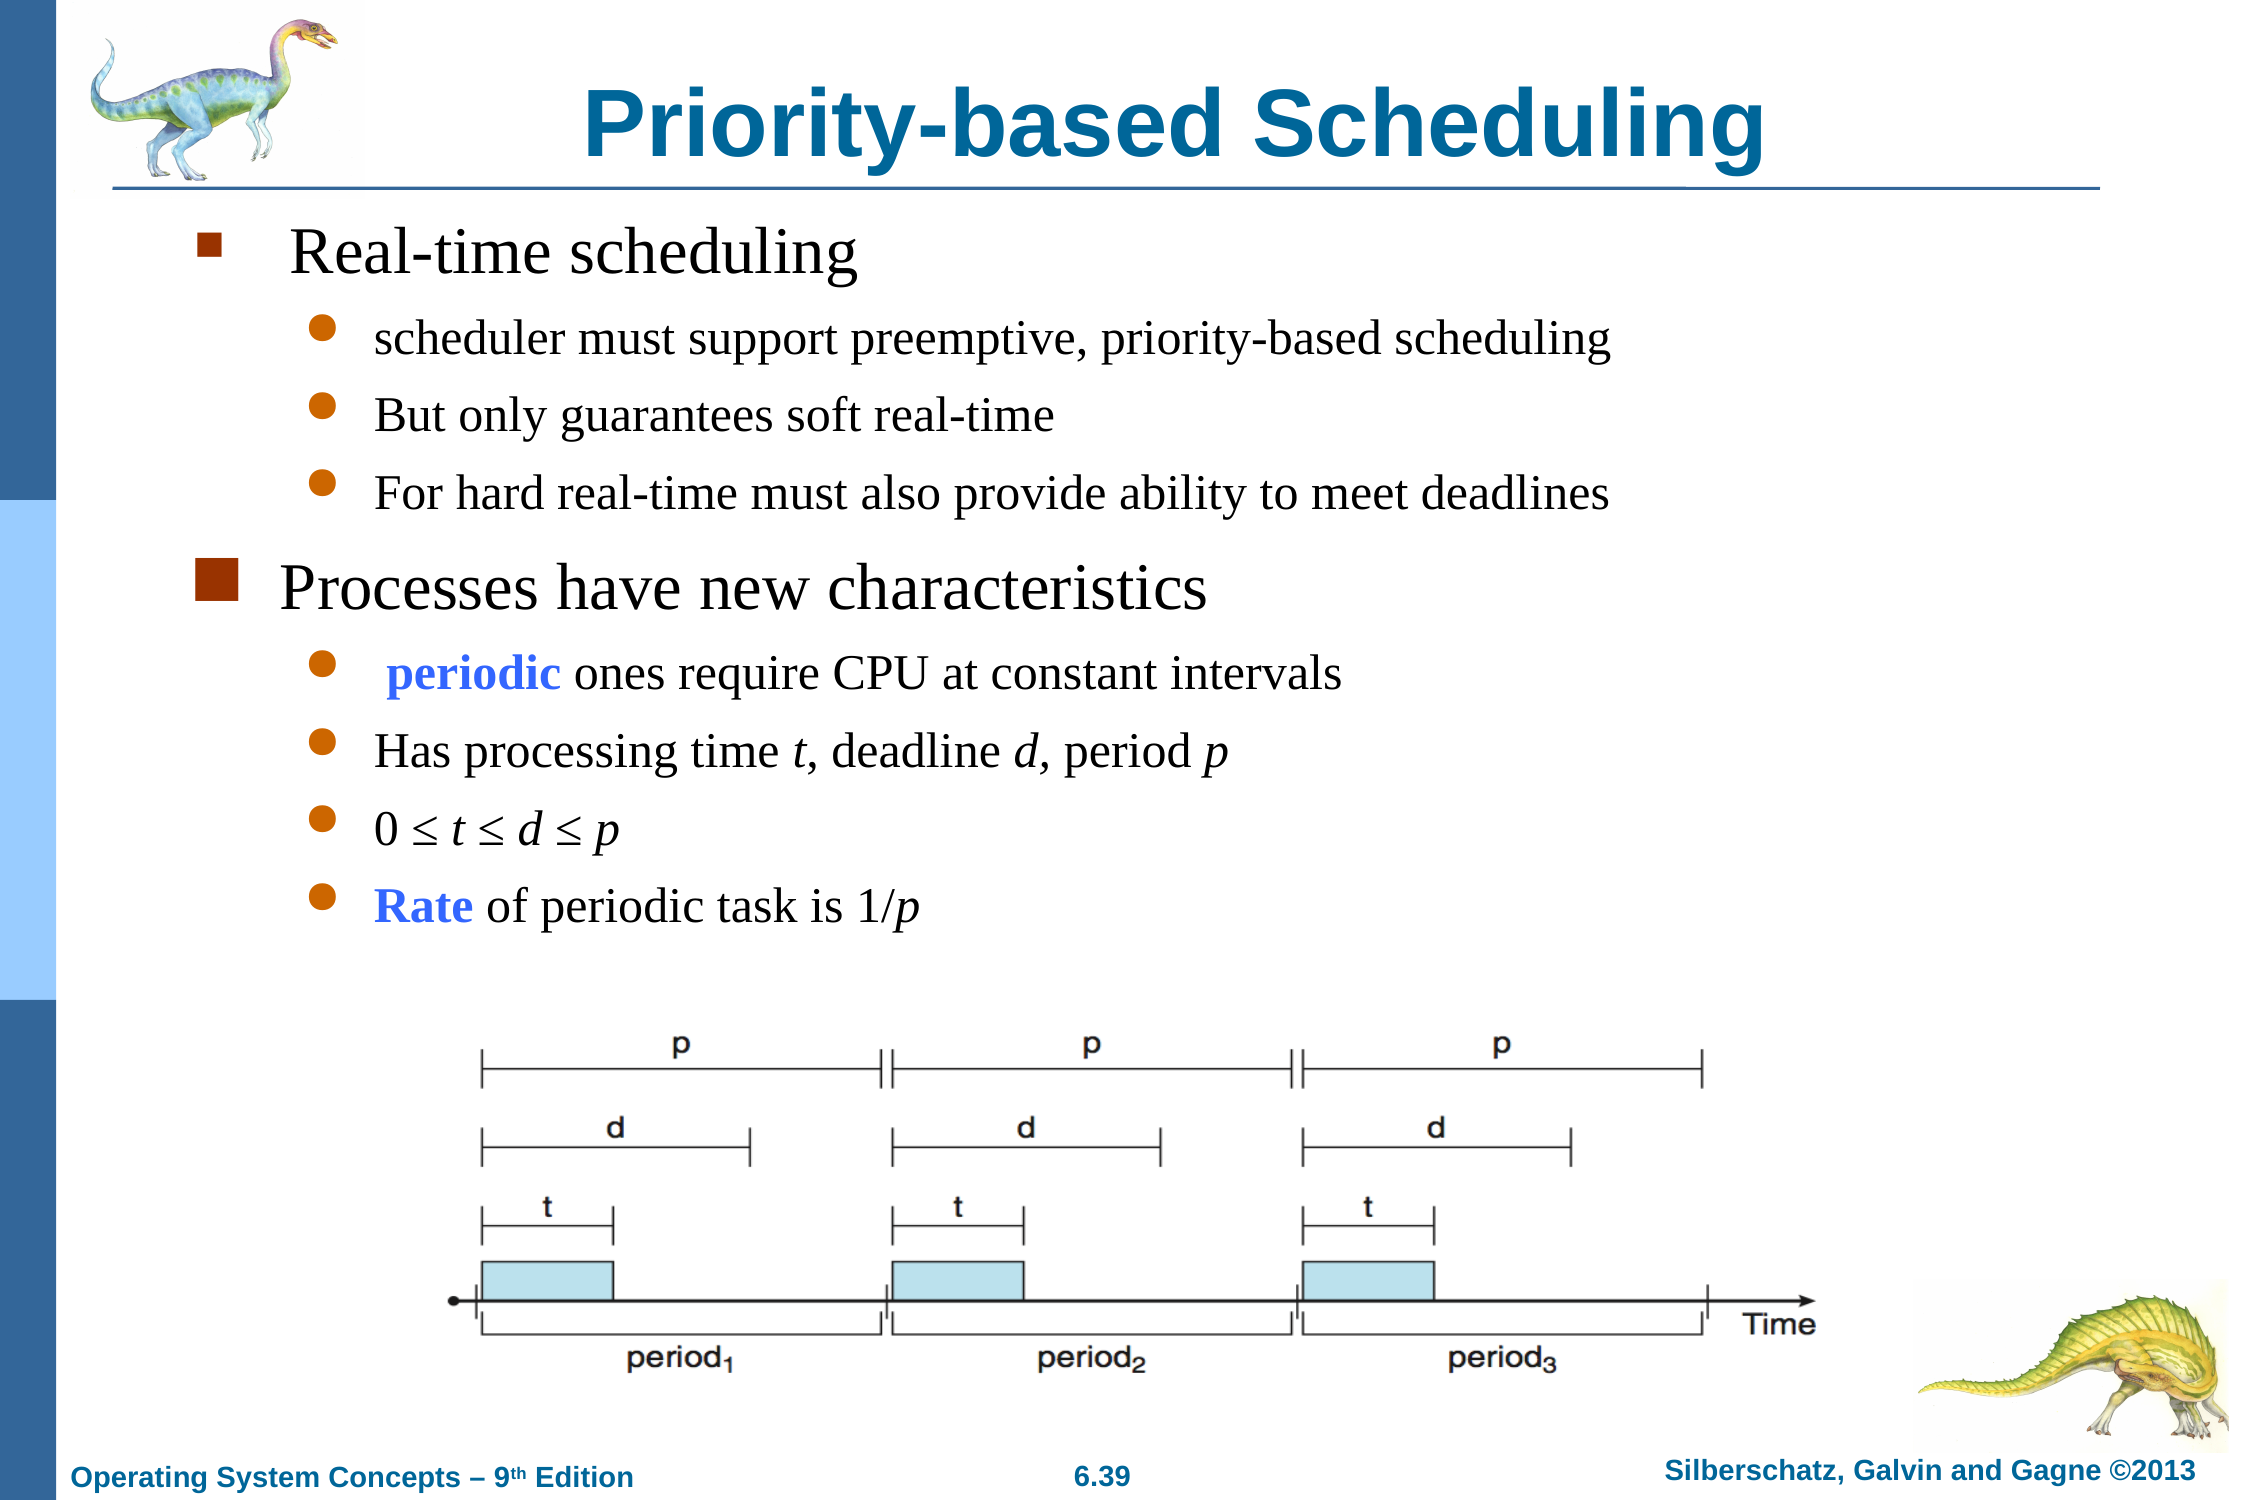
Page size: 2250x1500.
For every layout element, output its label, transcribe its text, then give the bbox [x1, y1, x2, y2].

list Real-time scheduling scheduler must support preemptive, priority-based scheduling But only guarantees soft real-time For hard real-time must also provide ability to meet deadlines Processes have new characteristics periodic ones require CPU at constant intervals Has processing time t, deadline d, period p 0 ≤ t ≤ d ≤ p Rate of periodic task is 1/p [178, 196, 2042, 1188]
title Priority-based Scheduling [213, 60, 2138, 187]
picture [425, 968, 1863, 1430]
picture [1913, 1279, 2229, 1453]
picture [70, 0, 365, 199]
